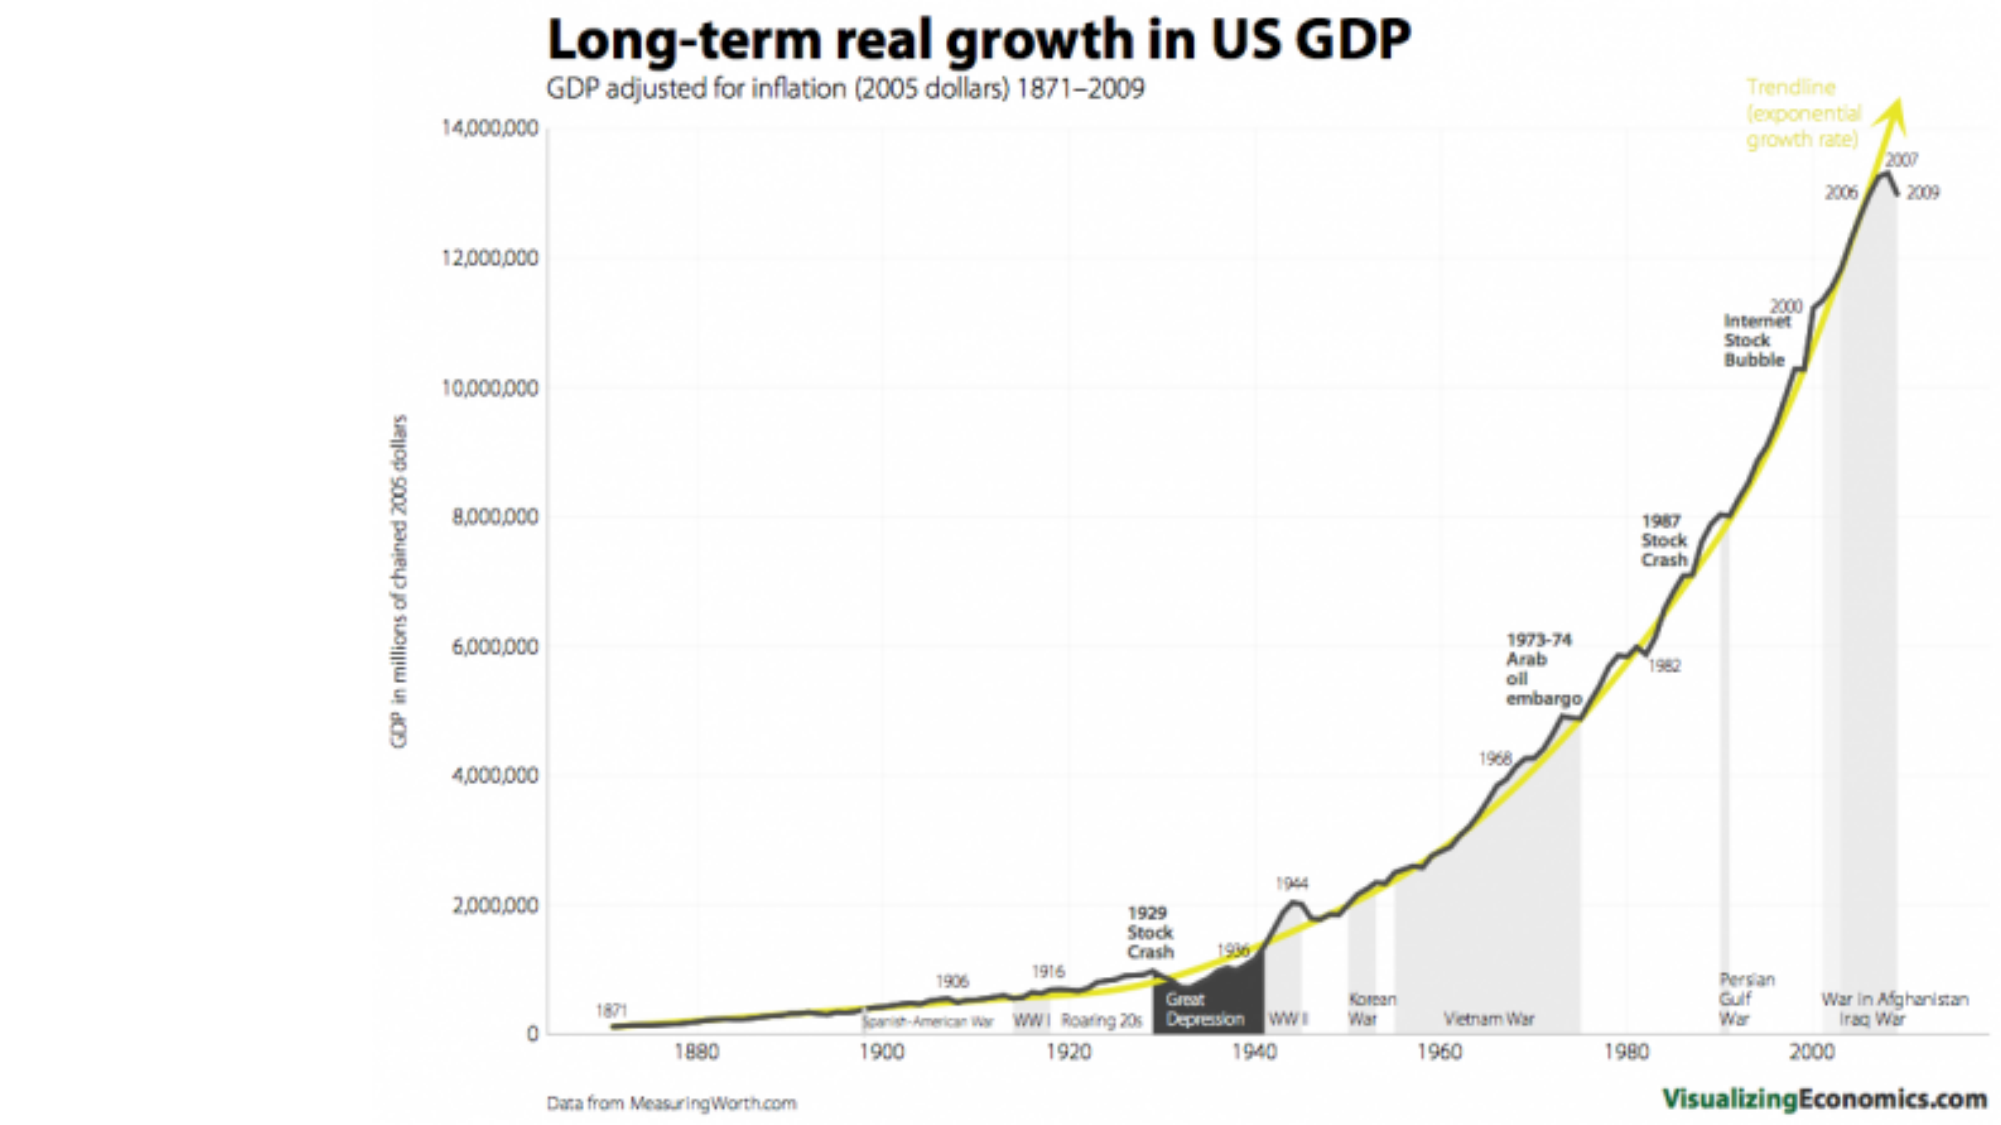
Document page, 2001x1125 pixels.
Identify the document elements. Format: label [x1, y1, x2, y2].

picture [372, 0, 2000, 1125]
